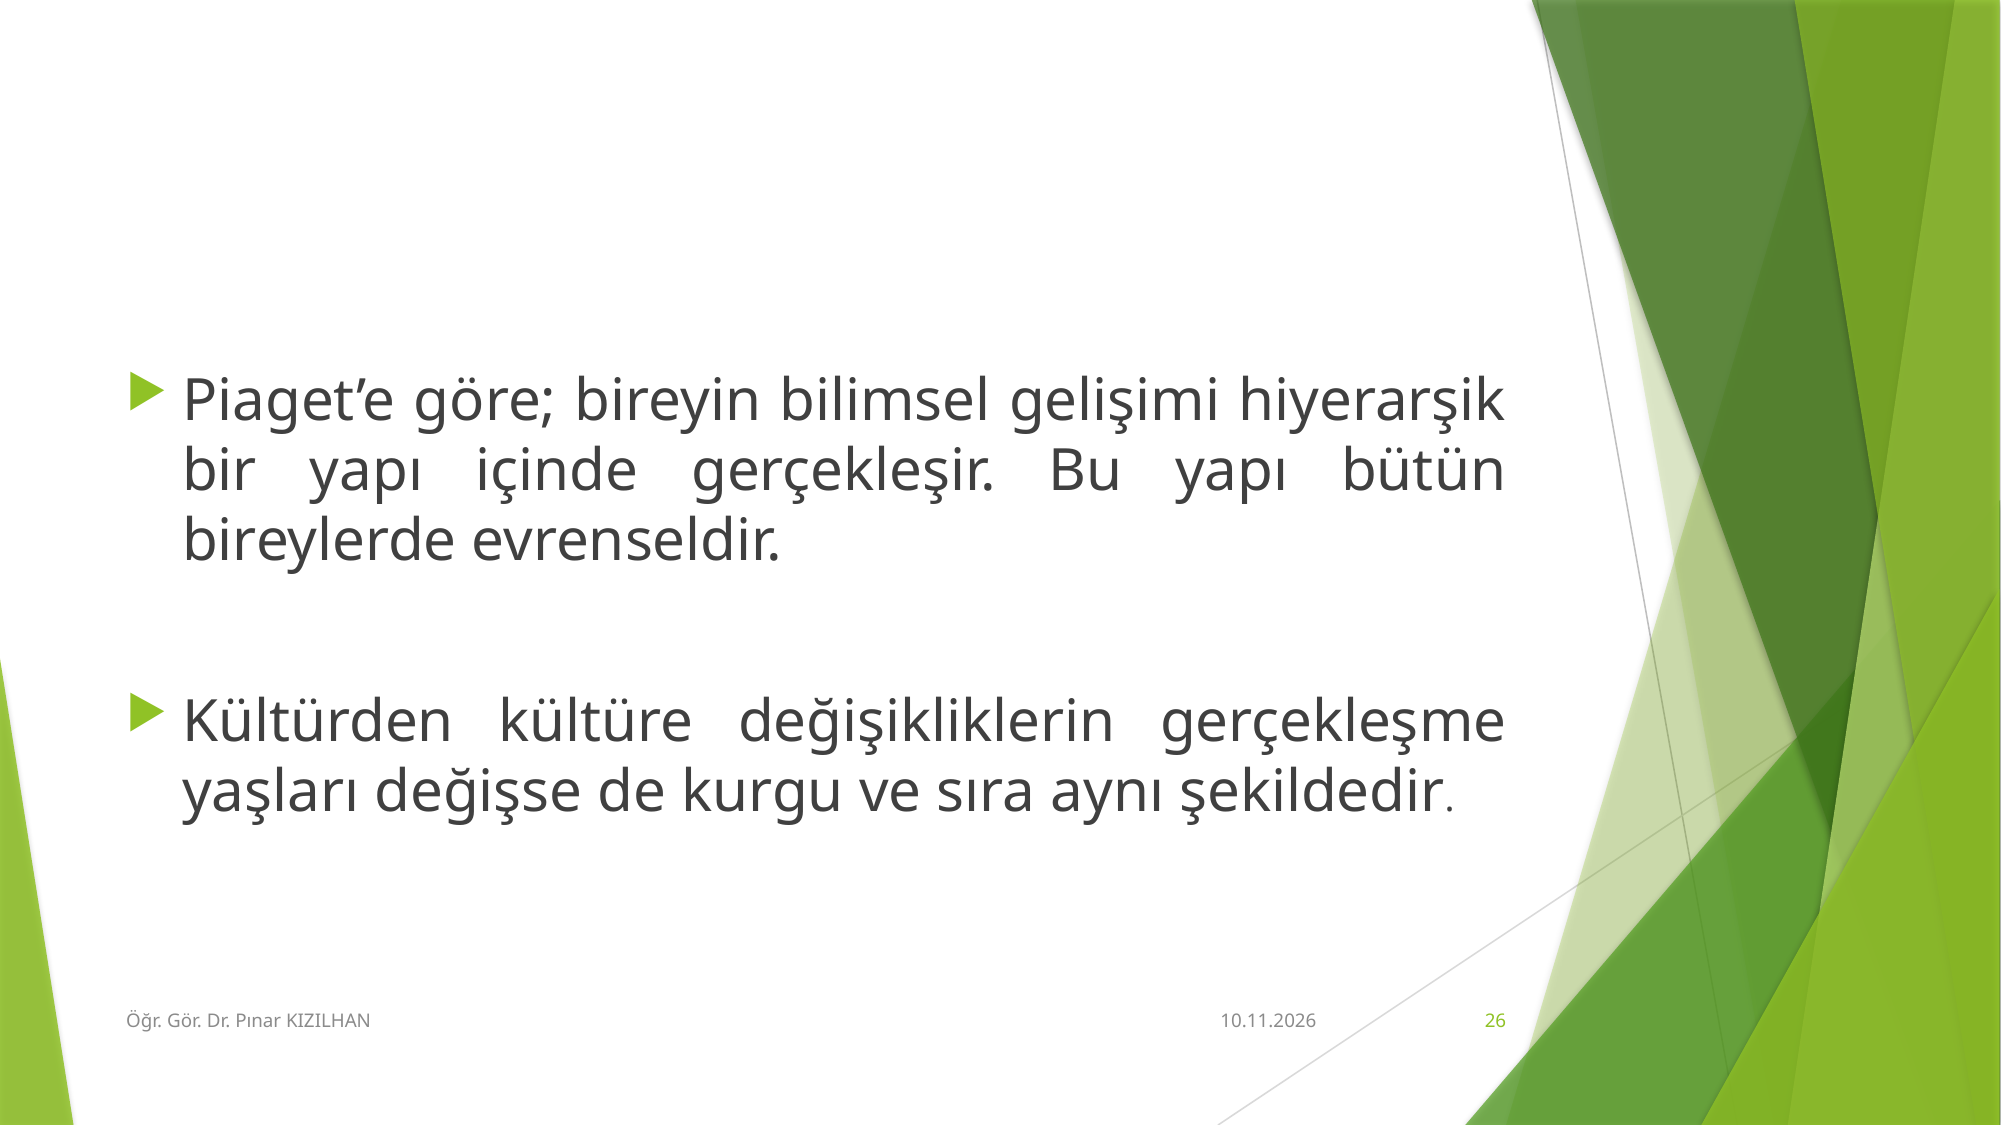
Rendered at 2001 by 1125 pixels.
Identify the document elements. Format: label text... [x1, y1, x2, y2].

list Piaget’e göre; bireyin bilimsel gelişimi hiyerarşik bir yapı içinde gerçekleşir. Bu yapı bütün bireylerde evrenseldir. Kültürden kültüre değişikliklerin gerçekleşme yaşları değişse de kurgu ve sıra aynı şekildedir. [111, 354, 1522, 992]
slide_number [1181, 991, 1332, 1051]
footer Öğr. Gör. Dr. Pınar KIZILHAN [111, 991, 1145, 1051]
slide_number 26 [1409, 991, 1522, 1051]
